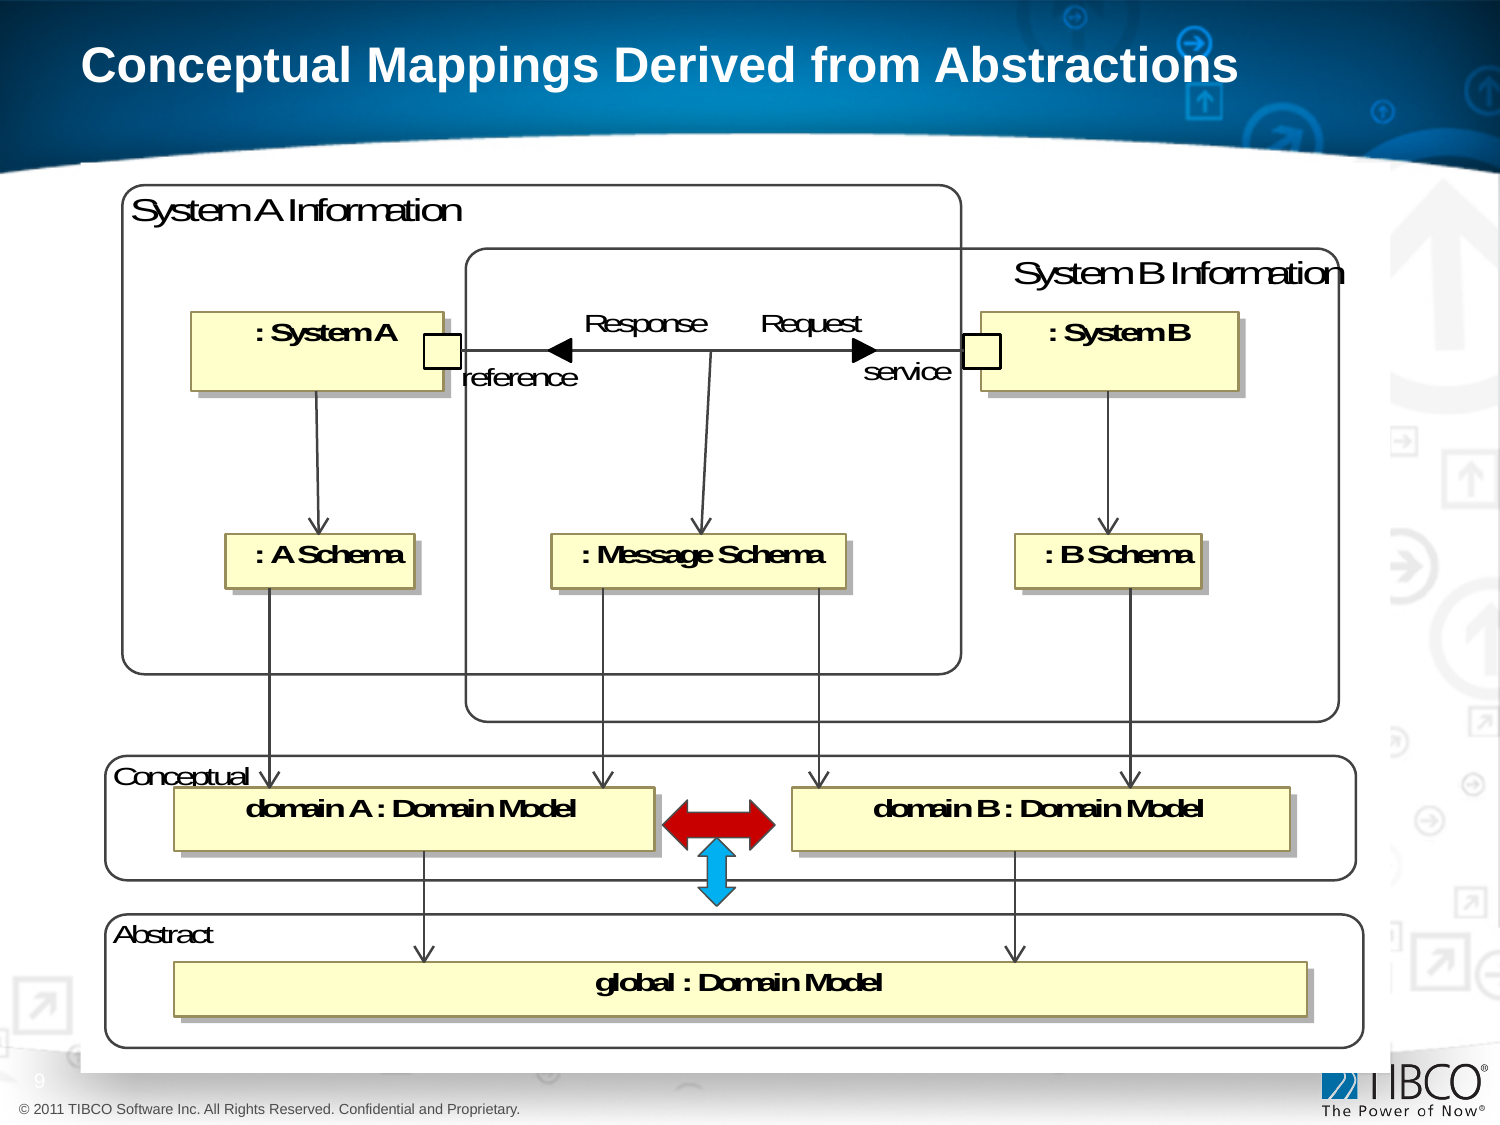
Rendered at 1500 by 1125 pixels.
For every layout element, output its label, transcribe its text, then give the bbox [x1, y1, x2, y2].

title Conceptual Mappings Derived from Abstractions [65, 13, 1348, 102]
picture [0, 0, 1500, 1125]
